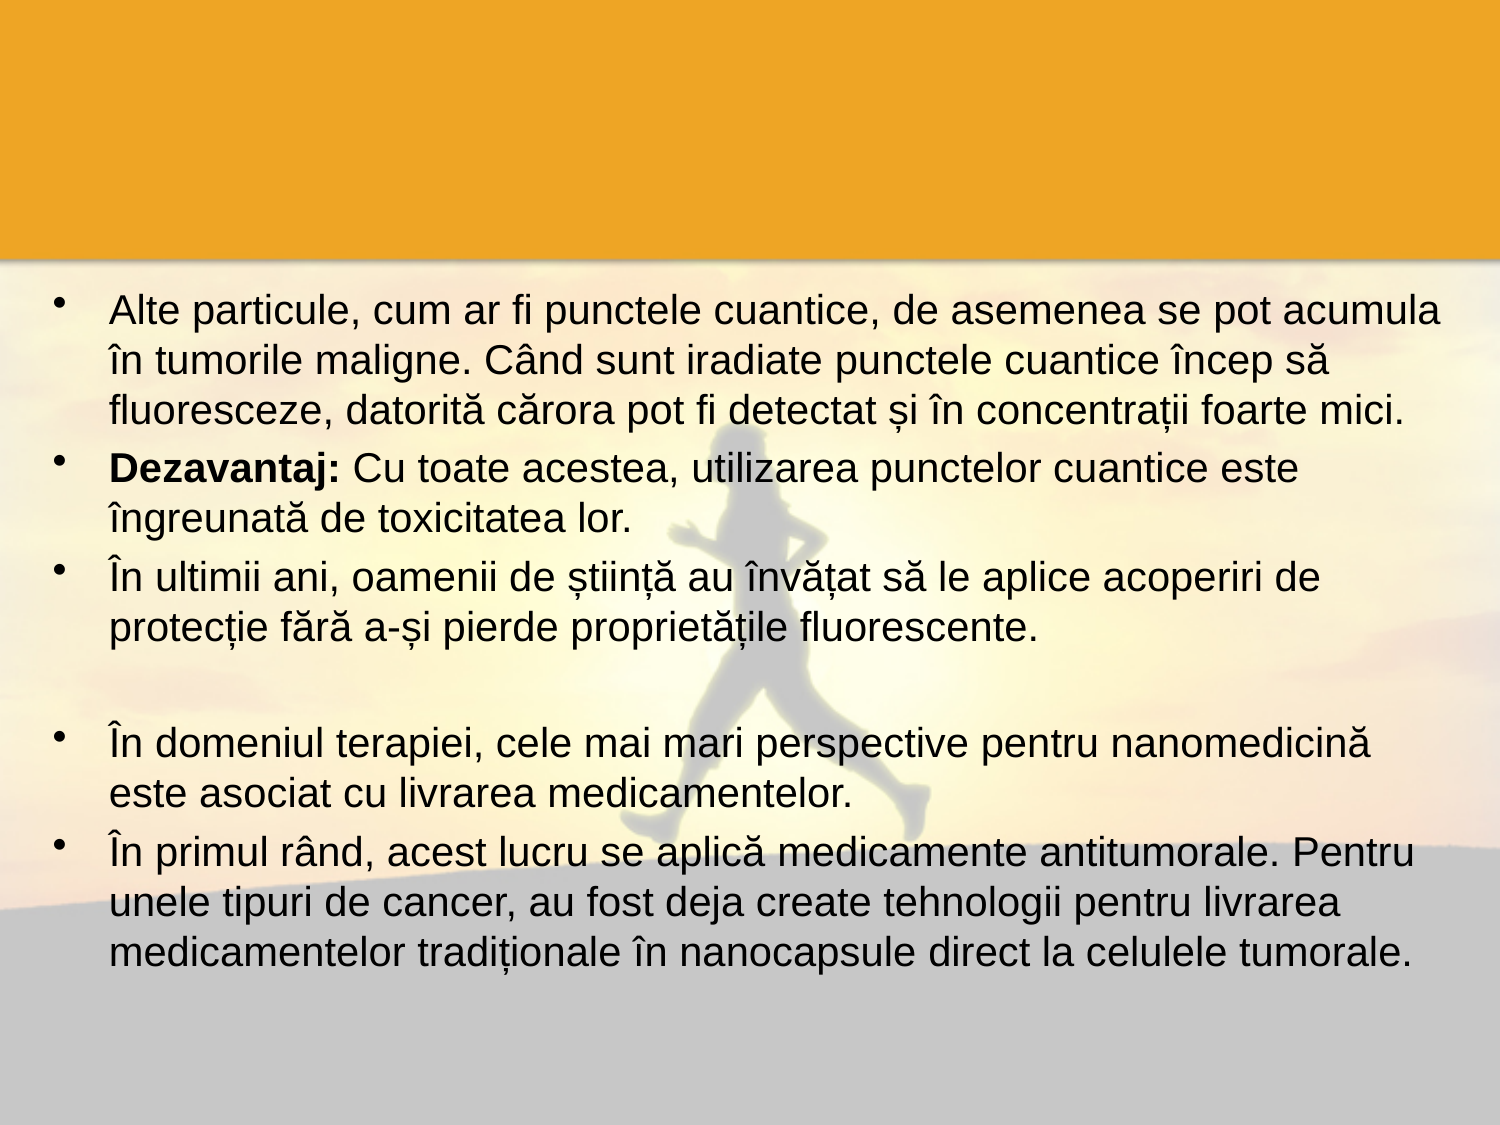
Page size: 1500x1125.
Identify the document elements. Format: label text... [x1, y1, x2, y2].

list Alte particule, cum ar fi punctele cuantice, de asemenea se pot acumula în tumorile maligne. Când sunt iradiate punctele cuantice încep să fluoresceze, datorită cărora pot fi detectat și în concentrații foarte mici. Dezavantaj: Cu toate acestea, utilizarea punctelor cuantice este îngreunată de toxicitatea lor. În ultimii ani, oamenii de știință au învățat să le aplice acoperiri de protecție fără a-și pierde proprietățile fluorescente. În domeniul terapiei, cele mai mari perspective pentru nanomedicină este asociat cu livrarea medicamentelor. În primul rând, acest lucru se aplică medicamente antitumorale. Pentru unele tipuri de cancer, au fost deja create tehnologii pentru livrarea medicamentelor tradiționale în nanocapsule direct la celulele tumorale. [37, 275, 1475, 1018]
picture [0, 0, 1500, 1125]
